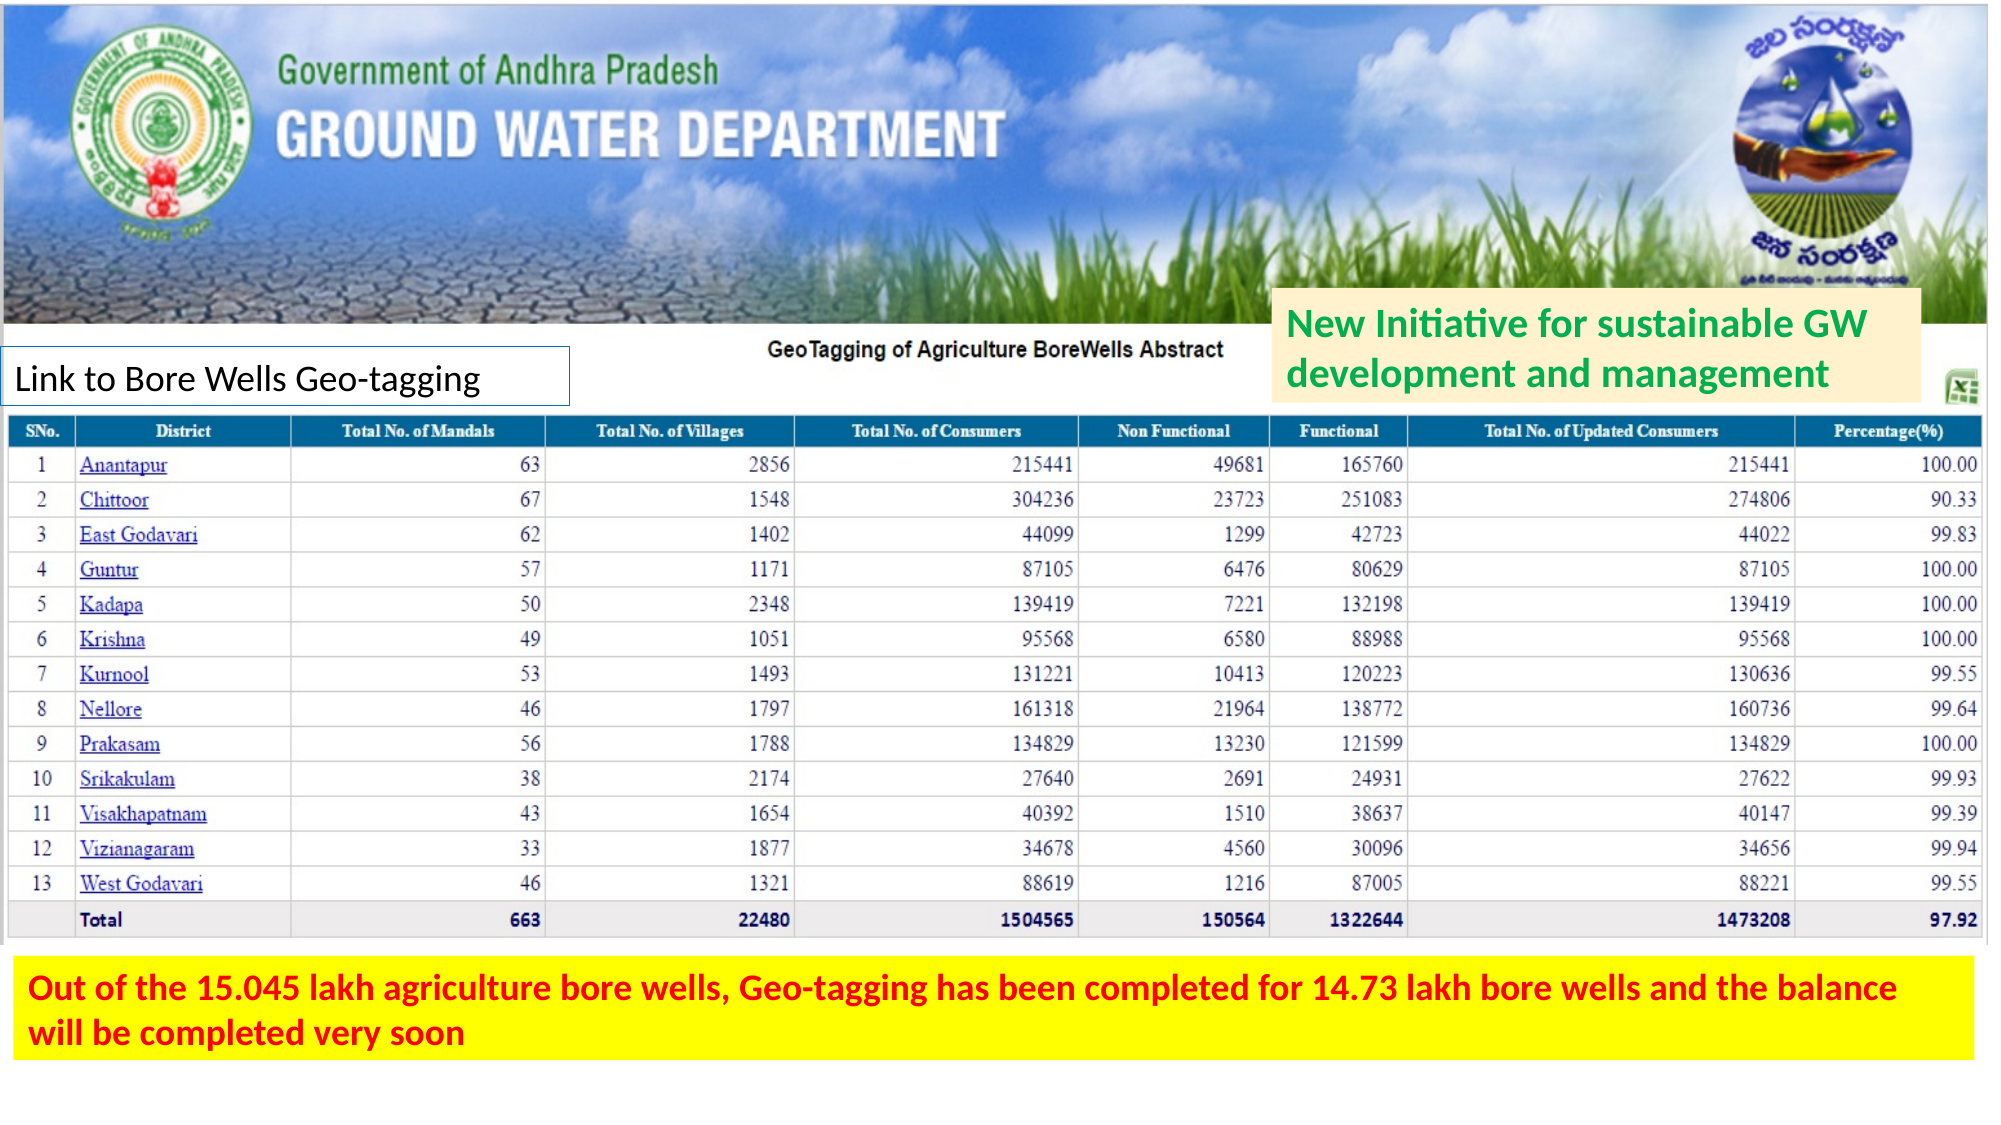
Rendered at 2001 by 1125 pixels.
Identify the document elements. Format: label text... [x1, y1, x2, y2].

picture [0, 3, 1988, 945]
text_box Out of the 15.045 lakh agriculture bore wells, Geo-tagging has been completed for 14.73 lakh bore wells and the balance will be completed very soon [13, 955, 1975, 1061]
